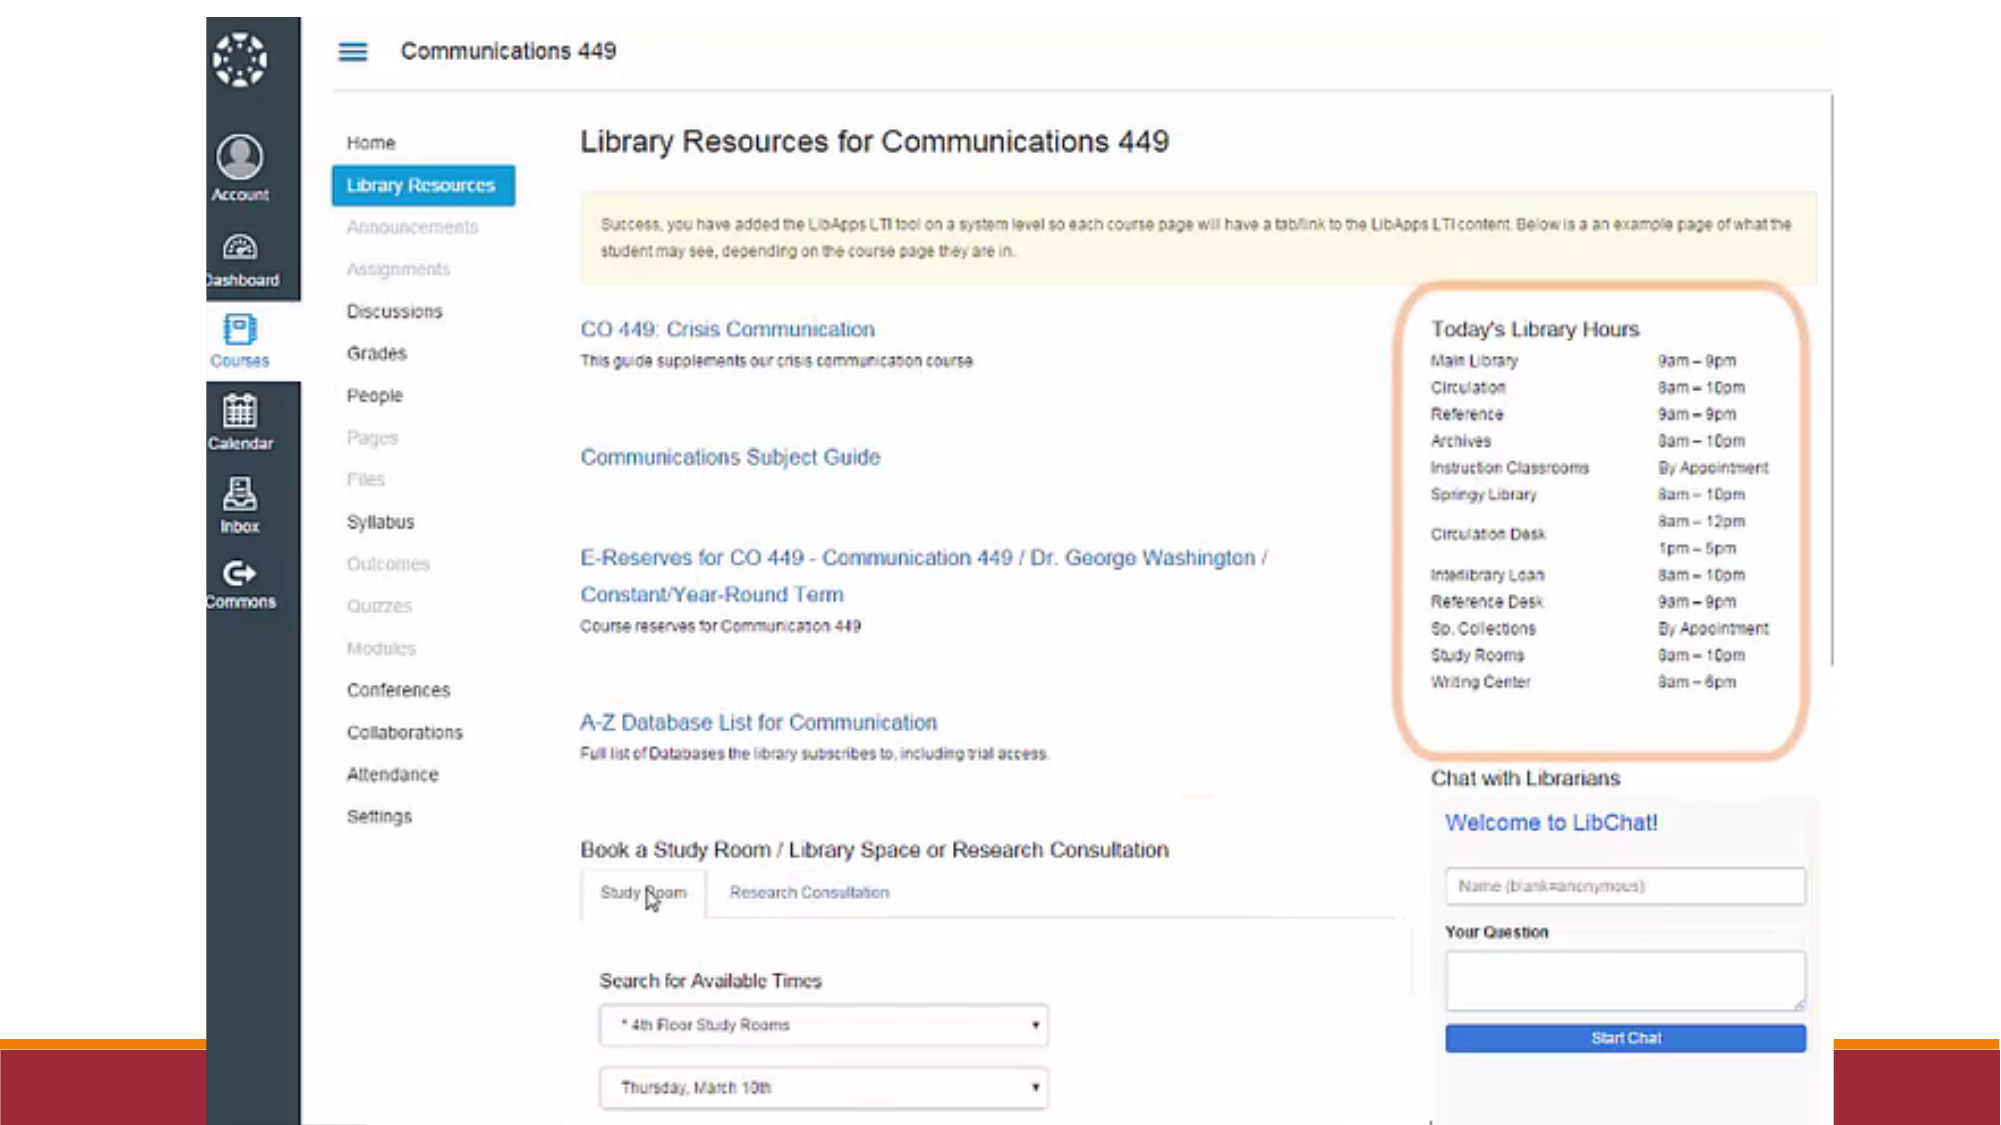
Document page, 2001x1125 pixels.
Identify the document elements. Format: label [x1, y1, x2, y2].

picture [205, 17, 1835, 1125]
